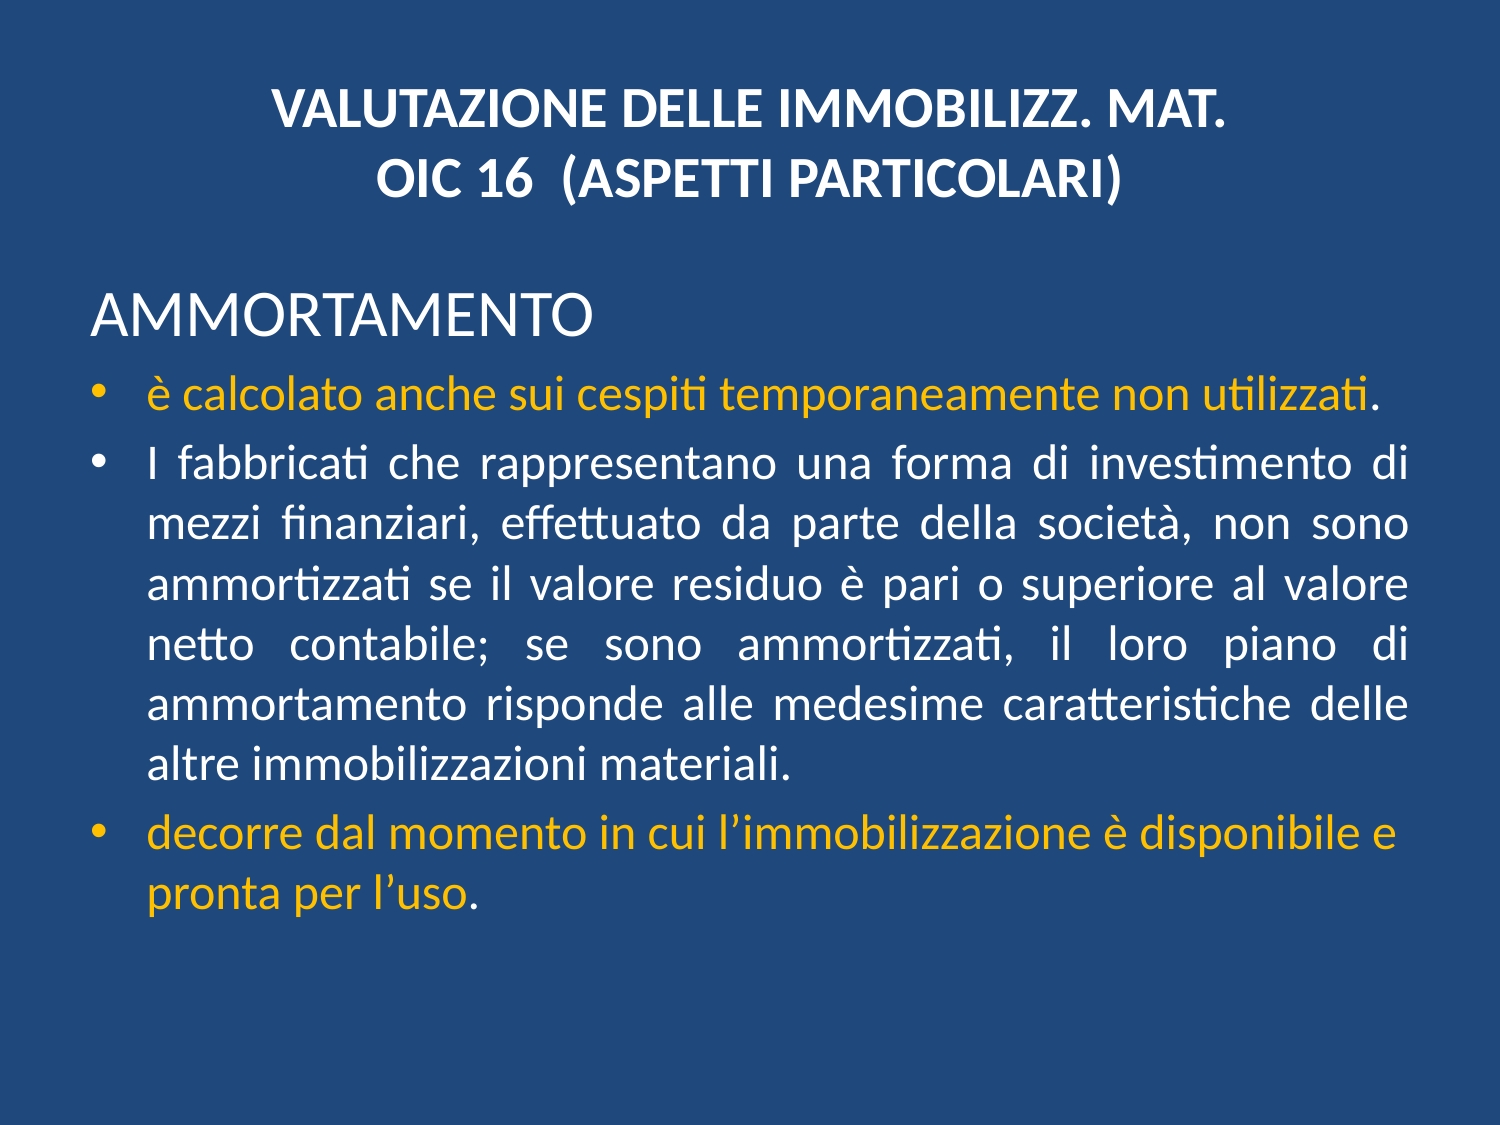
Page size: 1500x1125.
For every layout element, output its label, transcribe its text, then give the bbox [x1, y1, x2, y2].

list AMMORTAMENTO è calcolato anche sui cespiti temporaneamente non utilizzati. I fabbricati che rappresentano una forma di investimento di mezzi finanziari, effettuato da parte della società, non sono ammortizzati se il valore residuo è pari o superiore al valore netto contabile; se sono ammortizzati, il loro piano di ammortamento risponde alle medesime caratteristiche delle altre immobilizzazioni materiali. decorre dal momento in cui l’immobilizzazione è disponibile e pronta per l’uso. [75, 262, 1425, 1094]
title VALUTAZIONE DELLE IMMOBILIZZ. MAT. OIC 16 (ASPETTI PARTICOLARI) [75, 45, 1425, 233]
